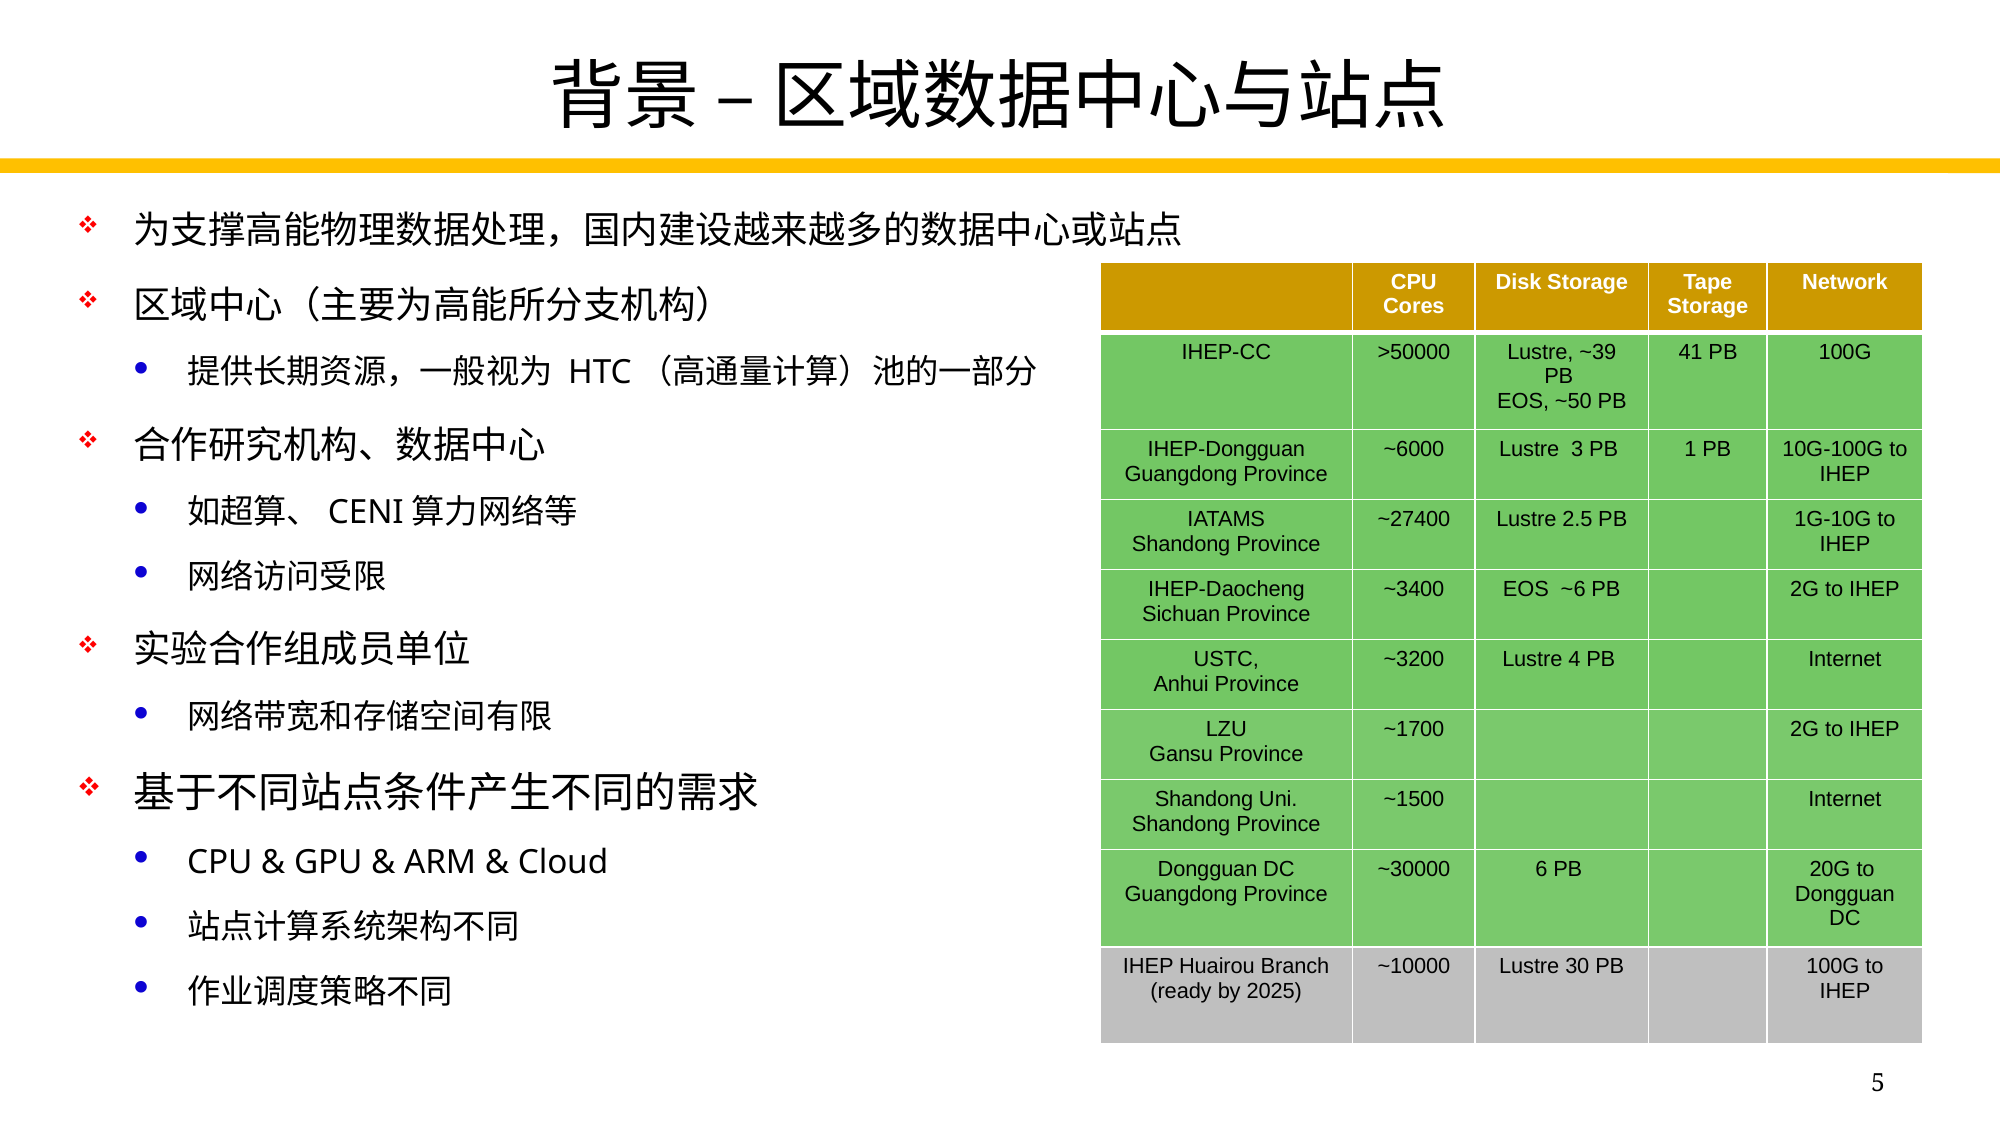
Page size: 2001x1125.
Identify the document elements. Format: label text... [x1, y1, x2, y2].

table_cell 2G to IHEP [1768, 710, 1922, 779]
table_cell [1649, 710, 1766, 779]
table_cell Lustre 4 PB [1476, 640, 1648, 709]
table_cell ~1700 [1353, 710, 1474, 779]
table_cell [1476, 710, 1648, 779]
table_cell 41 PB [1649, 335, 1766, 429]
table_cell IATAMS Shandong Province [1101, 500, 1352, 569]
table_cell 1 PB [1649, 430, 1766, 499]
table_header Tape Storage [1649, 263, 1766, 330]
table_cell Lustre, ~39 PB EOS, ~50 PB [1476, 335, 1648, 429]
table_cell 10G-100G to IHEP [1768, 430, 1922, 499]
table_cell ~27400 [1353, 500, 1474, 569]
table_cell Internet [1768, 780, 1922, 849]
table_cell [1476, 780, 1648, 849]
table_cell 2G to IHEP [1768, 570, 1922, 639]
table_cell ~1500 [1353, 780, 1474, 849]
table_cell 100G to IHEP [1768, 948, 1922, 1043]
table_cell LZU Gansu Province [1101, 710, 1352, 779]
table_cell 20G to Dongguan DC [1768, 850, 1922, 946]
table_cell [1649, 850, 1766, 946]
table_cell 6 PB [1476, 850, 1648, 946]
table_cell [1649, 780, 1766, 849]
table_cell Internet [1768, 640, 1922, 709]
table_cell IHEP-Daocheng Sichuan Province [1101, 570, 1352, 639]
table_cell [1649, 570, 1766, 639]
table_cell EOS ~6 PB [1476, 570, 1648, 639]
table_cell 100G [1768, 335, 1922, 429]
table_cell ~6000 [1353, 430, 1474, 499]
table_cell IHEP-CC [1101, 335, 1352, 429]
table_cell ~3200 [1353, 640, 1474, 709]
table_cell Dongguan DC Guangdong Province [1101, 850, 1352, 946]
table_cell Lustre 2.5 PB [1476, 500, 1648, 569]
table_cell Shandong Uni. Shandong Province [1101, 780, 1352, 849]
table_cell ~30000 [1353, 850, 1474, 946]
table_cell [1649, 640, 1766, 709]
table_header CPU Cores [1353, 263, 1474, 330]
table_header Network [1768, 263, 1922, 330]
table_cell IHEP Huairou Branch (ready by 2025) [1101, 948, 1352, 1043]
table_cell [1649, 948, 1766, 1043]
table_cell [1649, 500, 1766, 569]
title 背景 – 区域数据中心与站点 [60, 39, 1937, 134]
list 为支撑高能物理数据处理，国内建设越来越多的数据中心或站点 区域中心（主要为高能所分支机构） 提供长期资源，一般视为 HTC（高通量计算）池的一部分 合作研究机构、数据中心 如超算、CENI算力网络等 网络访问受限 实验合作组成员单位 网络带宽和存储空间有限 基于不同站点条件产生不同的需求 CPU & GPU & ARM & Cloud 站点计算系统架构不同 作业调度策略不同 [61, 197, 1939, 1019]
table_header Disk Storage [1476, 263, 1648, 330]
table_header [1101, 263, 1352, 330]
table_cell ~10000 [1353, 948, 1474, 1043]
table_cell IHEP-Dongguan Guangdong Province [1101, 430, 1352, 499]
slide_number 5 [1433, 1045, 1901, 1109]
table_cell ~3400 [1353, 570, 1474, 639]
table_cell Lustre 30 PB [1476, 948, 1648, 1043]
table_cell 1G-10G to IHEP [1768, 500, 1922, 569]
table_cell Lustre 3 PB [1476, 430, 1648, 499]
table_cell >50000 [1353, 335, 1474, 429]
table_cell USTC, Anhui Province [1101, 640, 1352, 709]
